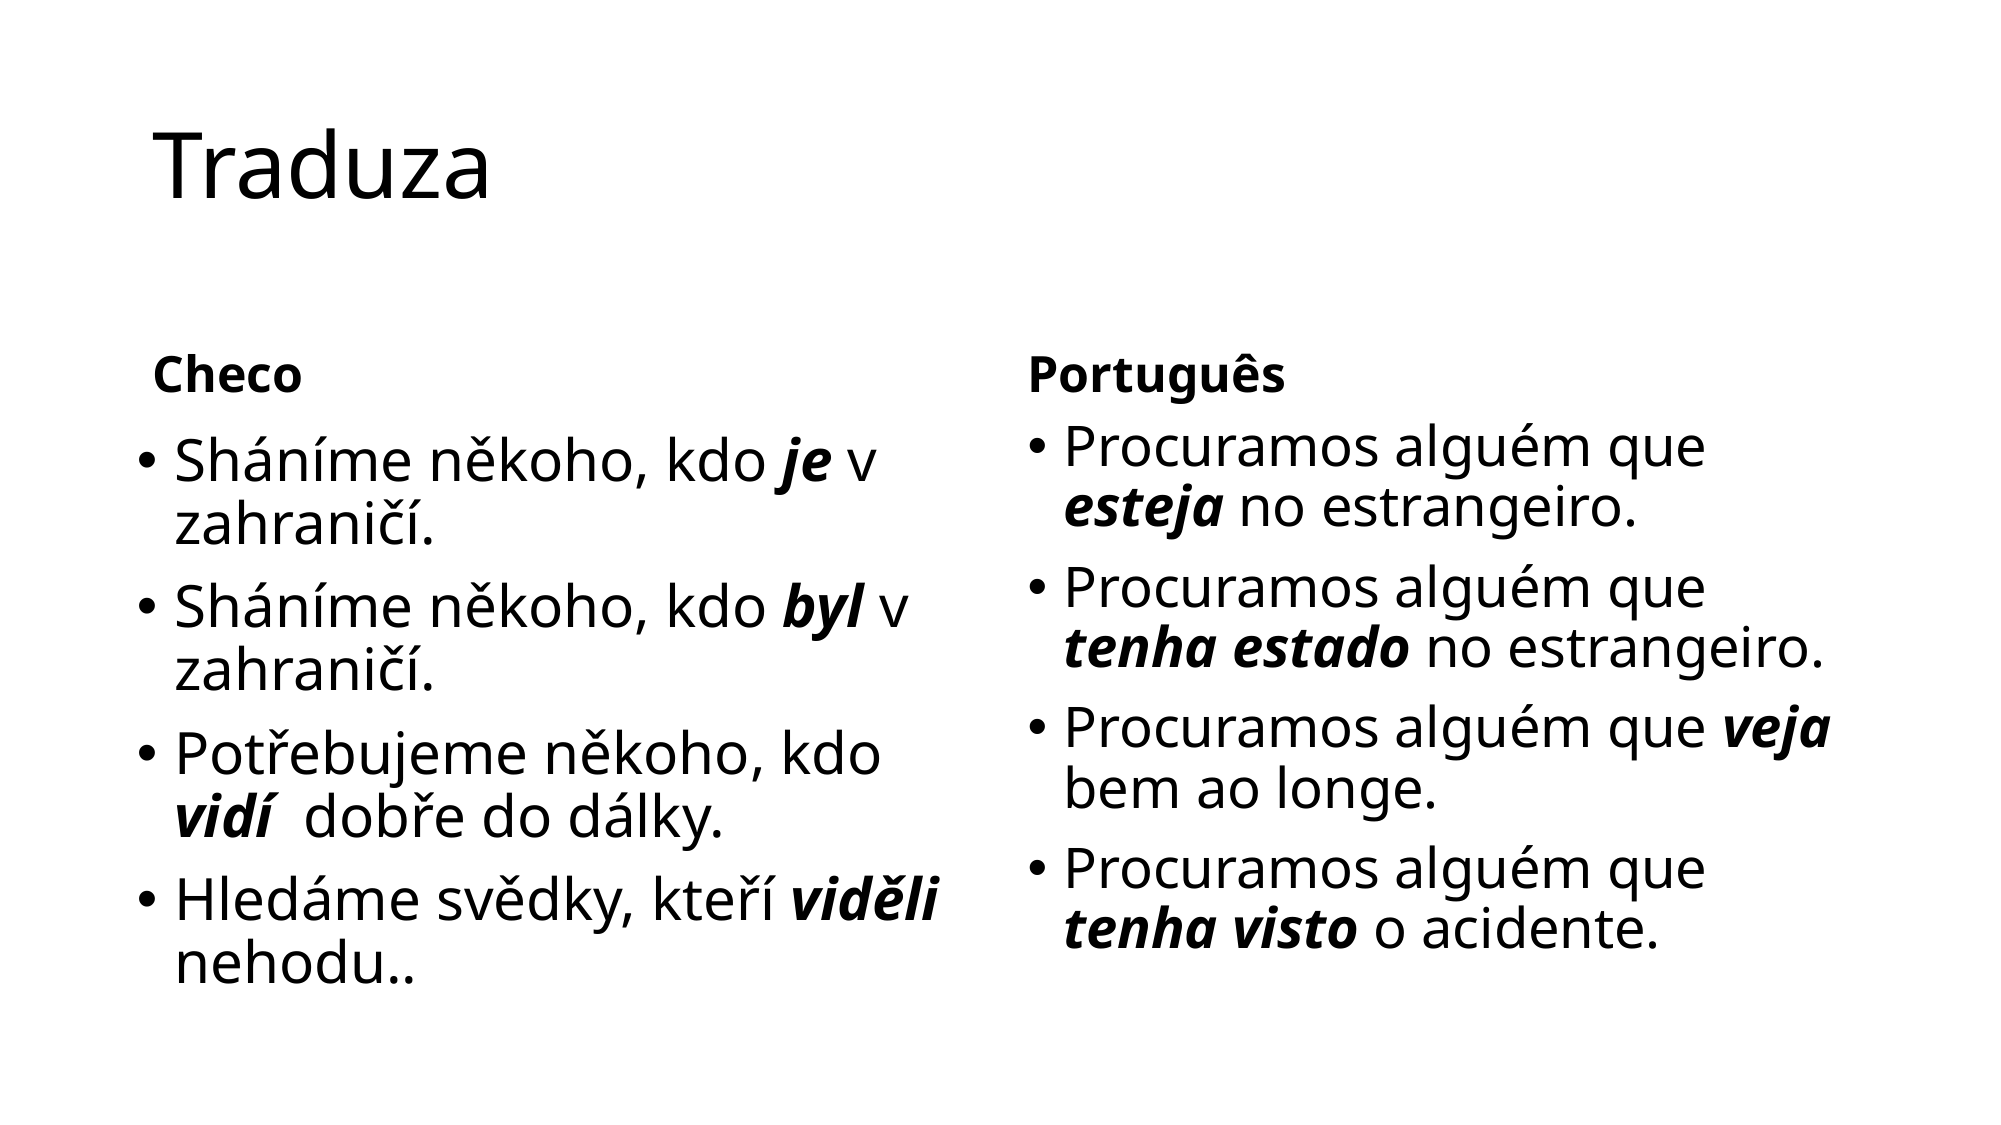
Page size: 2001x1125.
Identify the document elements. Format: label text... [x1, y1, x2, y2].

list Sháníme někoho, kdo je v zahraničí. Sháníme někoho, kdo byl v zahraničí. Potřebujeme někoho, kdo vidí dobře do dálky. Hledáme svědky, kteří viděli nehodu.. [121, 423, 984, 1016]
title Traduza [137, 59, 1863, 278]
list Procuramos alguém que esteja no estrangeiro. Procuramos alguém que tenha estado no estrangeiro. Procuramos alguém que veja bem ao longe. Procuramos alguém que tenha visto o acidente. [1012, 410, 1863, 1016]
list Checo [137, 275, 984, 411]
list Português [1012, 275, 1863, 410]
